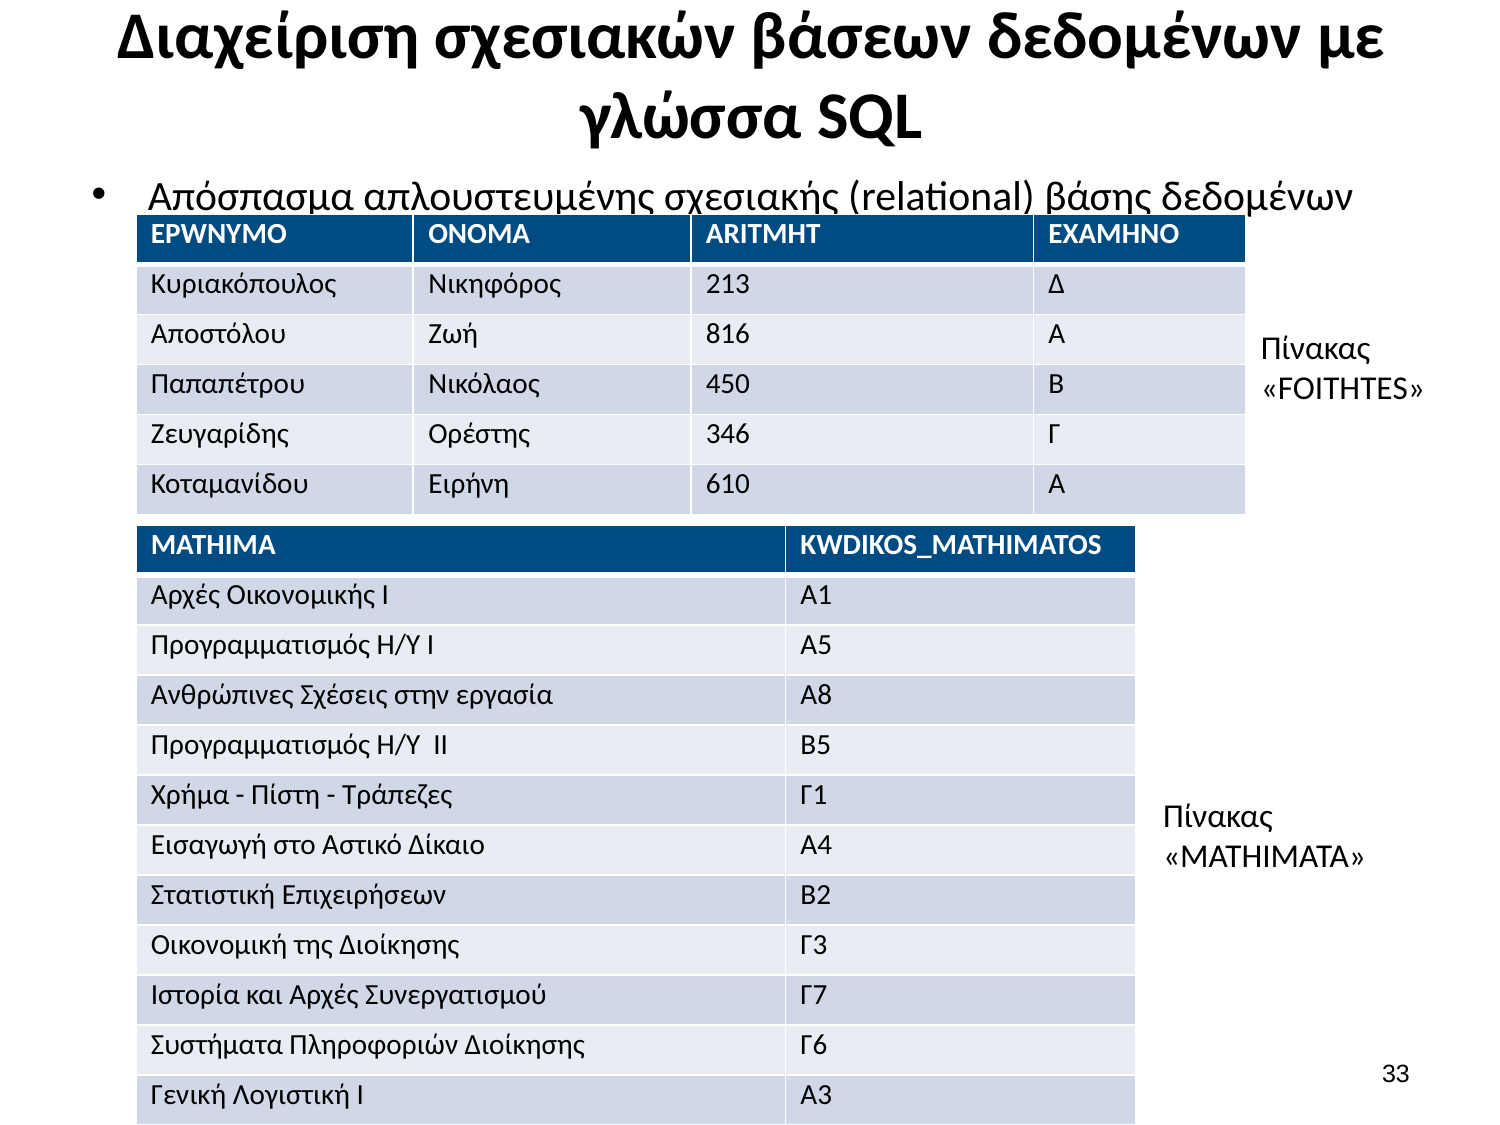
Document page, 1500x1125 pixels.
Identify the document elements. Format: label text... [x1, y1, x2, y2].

table_header EXAMHNO [1034, 215, 1245, 262]
table_cell Παπαπέτρου [137, 365, 412, 414]
table_cell Β2 [786, 876, 1135, 924]
table_cell 816 [692, 315, 1033, 364]
table_cell Ζωή [414, 315, 690, 364]
text_box Πίνακας «FOITHTES» [1247, 318, 1459, 414]
table_cell 213 [692, 267, 1033, 314]
table_cell Γ6 [786, 1026, 1135, 1074]
table_cell Προγραμματισμός Η/Υ ΙΙ [137, 726, 785, 774]
table_header ARITMHT [692, 215, 1033, 262]
table_cell Συστήματα Πληροφοριών Διοίκησης [137, 1026, 785, 1074]
table_cell 450 [692, 365, 1033, 414]
table_cell Α8 [786, 676, 1135, 724]
table_cell Ιστορία και Αρχές Συνεργατισμού [137, 976, 785, 1024]
table_cell Γενική Λογιστική Ι [137, 1076, 785, 1124]
table_header KWDIKOS_MATHIMATOS [786, 526, 1135, 572]
table_cell Γ1 [786, 776, 1135, 824]
table_cell Αρχές Οικονομικής Ι [137, 578, 785, 624]
table_cell Στατιστική Επιχειρήσεων [137, 876, 785, 924]
table_cell Γ3 [786, 926, 1135, 974]
table_cell Νικηφόρος [414, 267, 690, 314]
table_cell Α4 [786, 826, 1135, 874]
table_cell Δ [1034, 267, 1245, 314]
table_cell Εισαγωγή στο Αστικό Δίκαιο [137, 826, 785, 874]
list Απόσπασμα απλουστευμένης σχεσιακής (relational) βάσης δεδομένων [76, 160, 1427, 232]
title Διαχείριση σχεσιακών βάσεων δεδομένων με γλώσσα SQL [76, 19, 1427, 126]
table_cell Ζευγαρίδης [137, 415, 412, 464]
table_cell Νικόλαος [414, 365, 690, 414]
table_header MATHIMA [137, 526, 785, 572]
table_header EPWNYMO [137, 215, 412, 262]
table_cell Χρήμα - Πίστη - Τράπεζες [137, 776, 785, 824]
slide_number 33 [1074, 1042, 1425, 1103]
table_cell Αποστόλου [137, 315, 412, 364]
table_cell Κυριακόπουλος [137, 267, 412, 314]
table_cell Β [1034, 365, 1245, 414]
table_cell Α5 [786, 626, 1135, 674]
text_box Πίνακας «MATHIMATA» [1148, 786, 1412, 882]
table_cell Οικονομική της Διοίκησης [137, 926, 785, 974]
table_cell Β5 [786, 726, 1135, 774]
table_cell Γ [1034, 415, 1245, 464]
table_cell Γ7 [786, 976, 1135, 1024]
table_cell Ορέστης [414, 415, 690, 464]
table_cell Α [1034, 465, 1245, 514]
table_cell Α [1034, 315, 1245, 364]
table_cell Προγραμματισμός Η/Υ Ι [137, 626, 785, 674]
table_header ONOMA [414, 215, 690, 262]
table_cell Ανθρώπινες Σχέσεις στην εργασία [137, 676, 785, 724]
table_cell 610 [692, 465, 1033, 514]
table_cell Α1 [786, 578, 1135, 624]
table_cell 346 [692, 415, 1033, 464]
table_cell Ειρήνη [414, 465, 690, 514]
table_cell Κοταμανίδου [137, 465, 412, 514]
table_cell Α3 [786, 1076, 1135, 1124]
